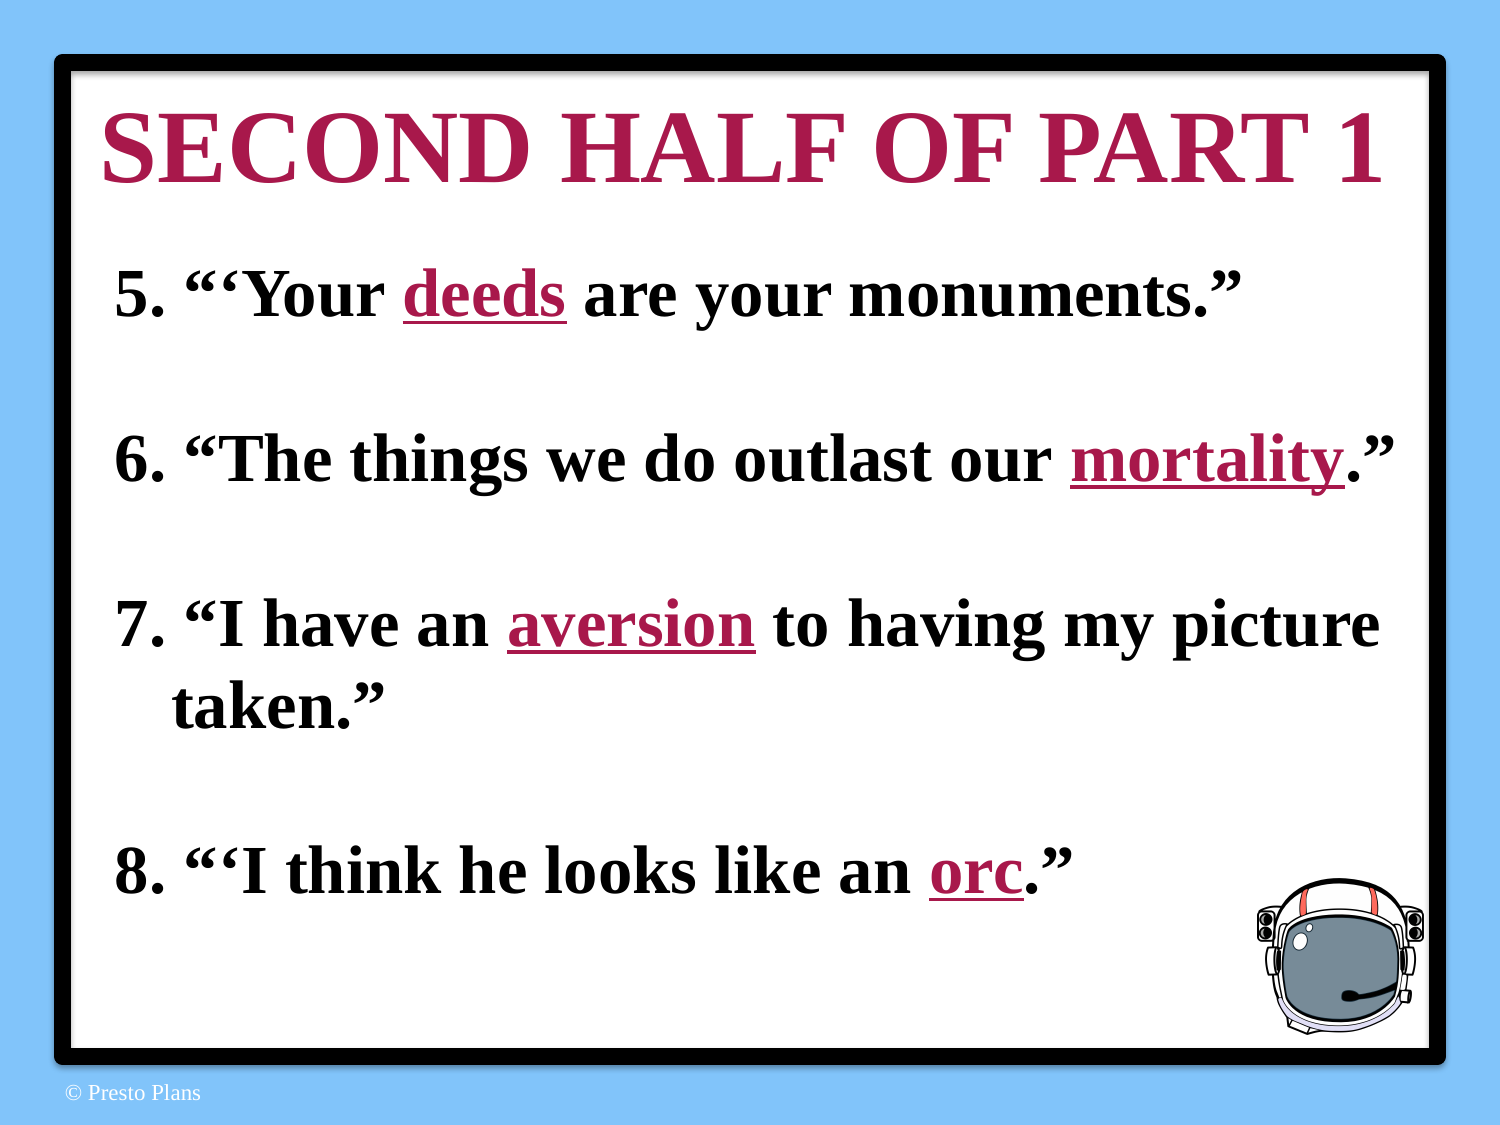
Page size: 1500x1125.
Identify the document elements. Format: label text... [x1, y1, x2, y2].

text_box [24, 24, 1476, 1101]
text_box © Presto Plans [50, 1109, 250, 1113]
